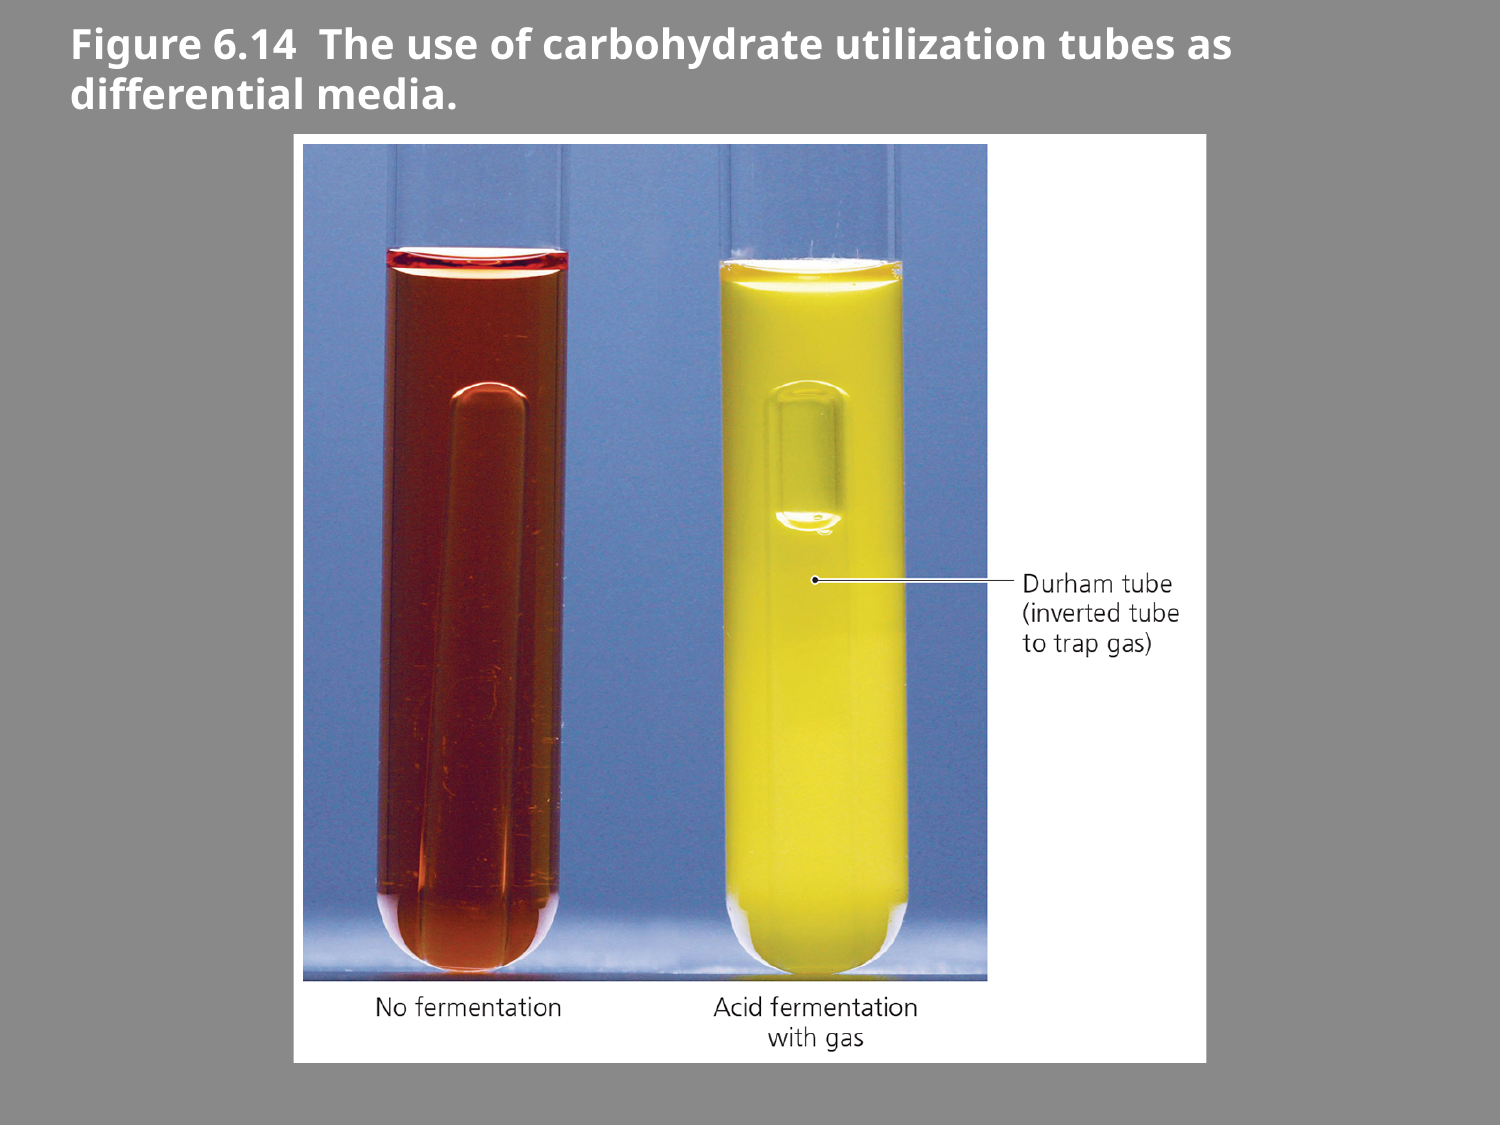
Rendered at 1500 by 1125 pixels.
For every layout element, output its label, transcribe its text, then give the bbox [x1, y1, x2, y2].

picture [293, 134, 1207, 1063]
title Figure 6.14 The use of carbohydrate utilization tubes as differential media. [62, 37, 1475, 99]
